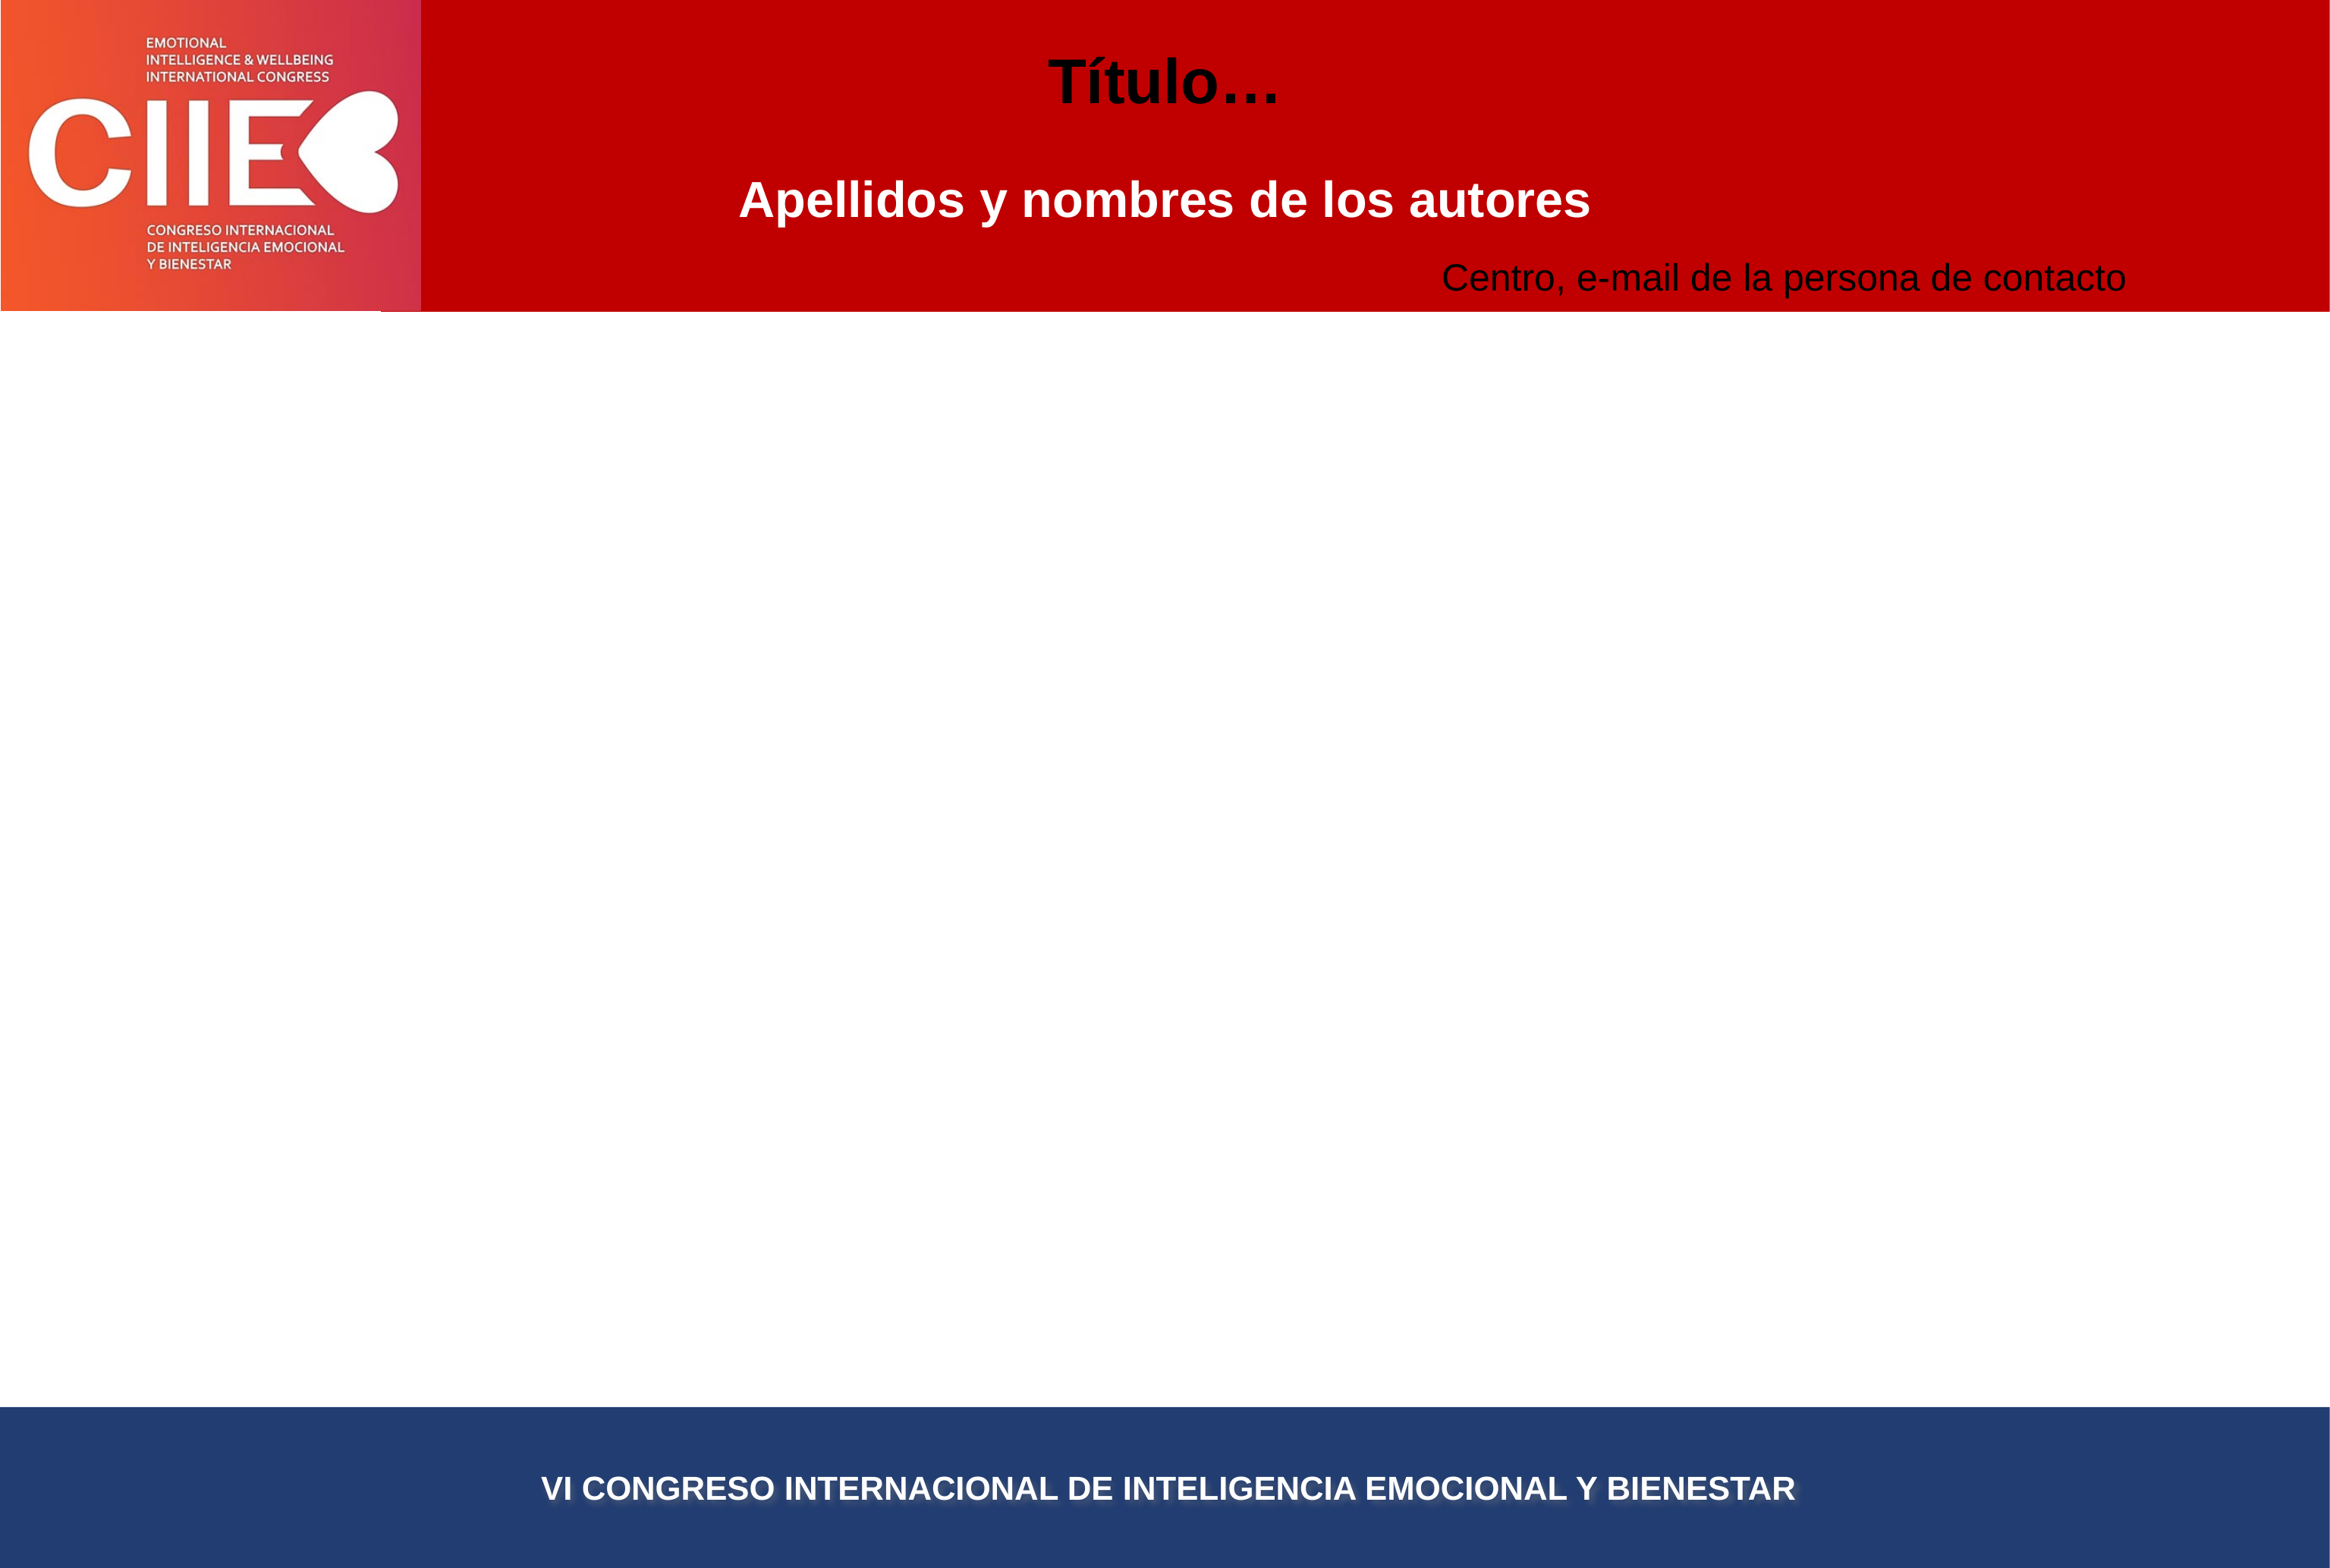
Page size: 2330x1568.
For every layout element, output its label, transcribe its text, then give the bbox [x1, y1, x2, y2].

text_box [1, 0, 2330, 313]
text_box [0, 1406, 2330, 1568]
text_box VI CONGRESO INTERNACIONAL DE INTELIGENCIA EMOCIONAL Y BIENESTAR [429, 1456, 1819, 1531]
